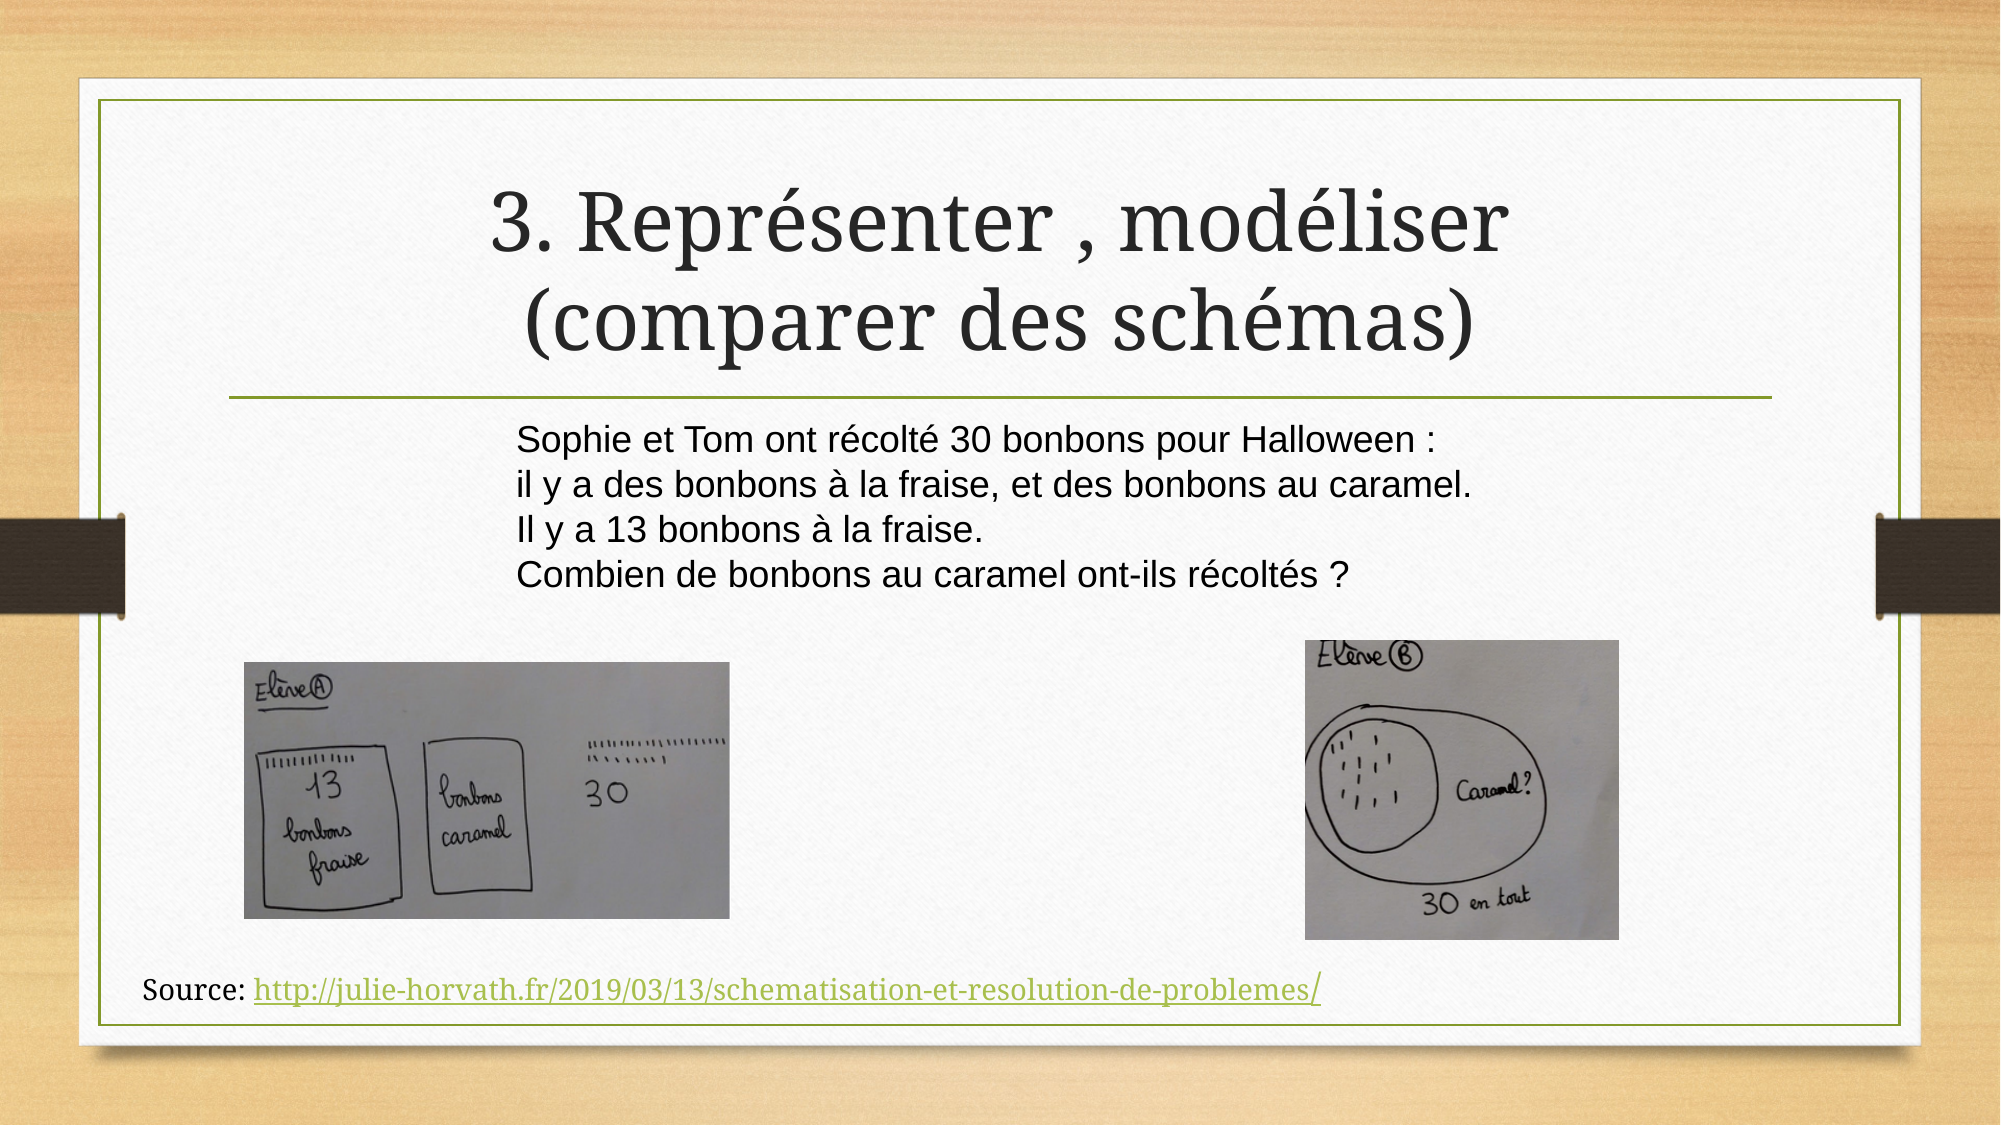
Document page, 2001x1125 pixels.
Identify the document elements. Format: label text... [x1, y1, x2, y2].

text_box Source: http://julie-horvath.fr/2019/03/13/schematisation-et-resolution-de-problemes/ [127, 955, 1511, 1067]
picture [0, 0, 2001, 1125]
list Sophie et Tom ont récolté 30 bonbons pour Halloween : il y a des bonbons à la fraise, et des bonbons au caramel. Il y a 13 bonbons à la fraise. Combien de bonbons au caramel ont-ils récoltés ? [501, 178, 1512, 832]
title 3. Représenter , modéliser (comparer des schémas) [212, 161, 1788, 375]
